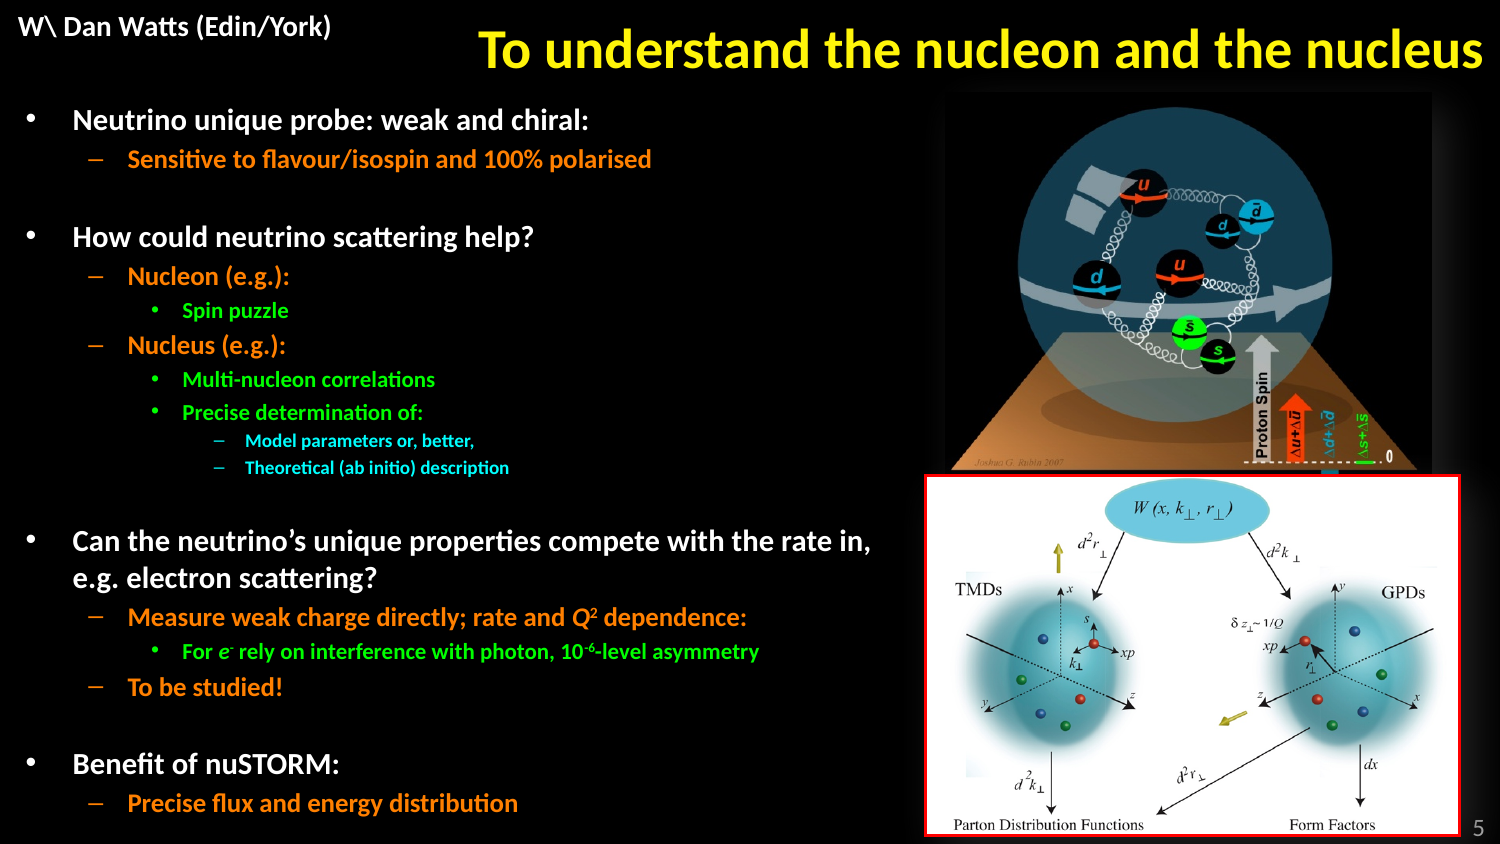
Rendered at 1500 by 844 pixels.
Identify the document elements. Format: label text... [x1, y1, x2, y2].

picture [926, 92, 1458, 835]
list Neutrino unique probe: weak and chiral: Sensitive to flavour/isospin and 100% polarised How could neutrino scattering help? Nucleon (e.g.): Spin puzzle Nucleus (e.g.): Multi-nucleon correlations Precise determination of: Model parameters or, better, Theoretical (ab initio) description Can the neutrino’s unique properties compete with the rate in, e.g. electron scattering? Measure weak charge directly; rate and Q2 dependence: For e- rely on interference with photon, 10-6-level asymmetry To be studied! Benefit of nuSTORM: Precise flux and energy distribution [10, 92, 919, 835]
title To understand the nucleon and the nucleus [0, 0, 1500, 93]
text_box W\ Dan Watts (Edin/York) [3, 0, 347, 50]
